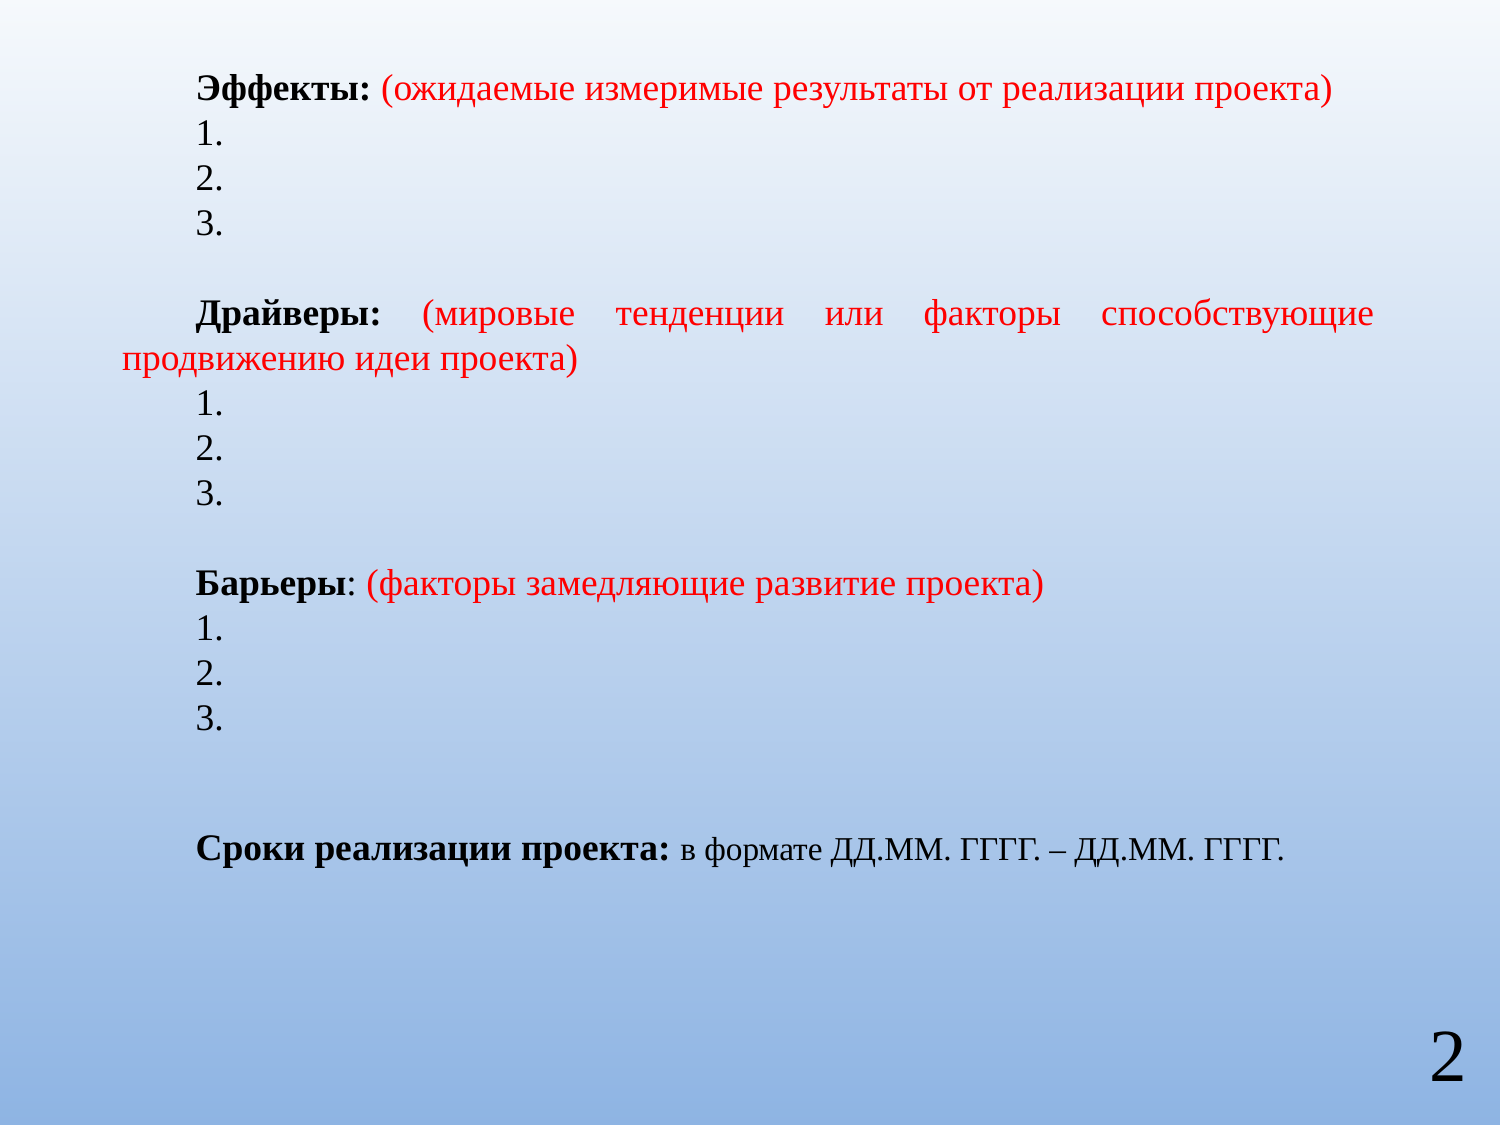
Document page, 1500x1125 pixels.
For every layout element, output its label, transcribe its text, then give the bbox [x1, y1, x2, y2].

text_box [1388, 997, 1499, 1108]
text_box Эффекты: (ожидаемые измеримые результаты от реализации проекта) 1. 2. 3. Драйверы: (мировые тенденции или факторы способствующие продвижению идеи проекта) 1. 2. 3. Барьеры: (факторы замедляющие развитие проекта) 1. 2. 3. Сроки реализации проекта: в формате ДД.ММ. ГГГГ. – ДД.ММ. ГГГГ. [107, 468, 1391, 593]
